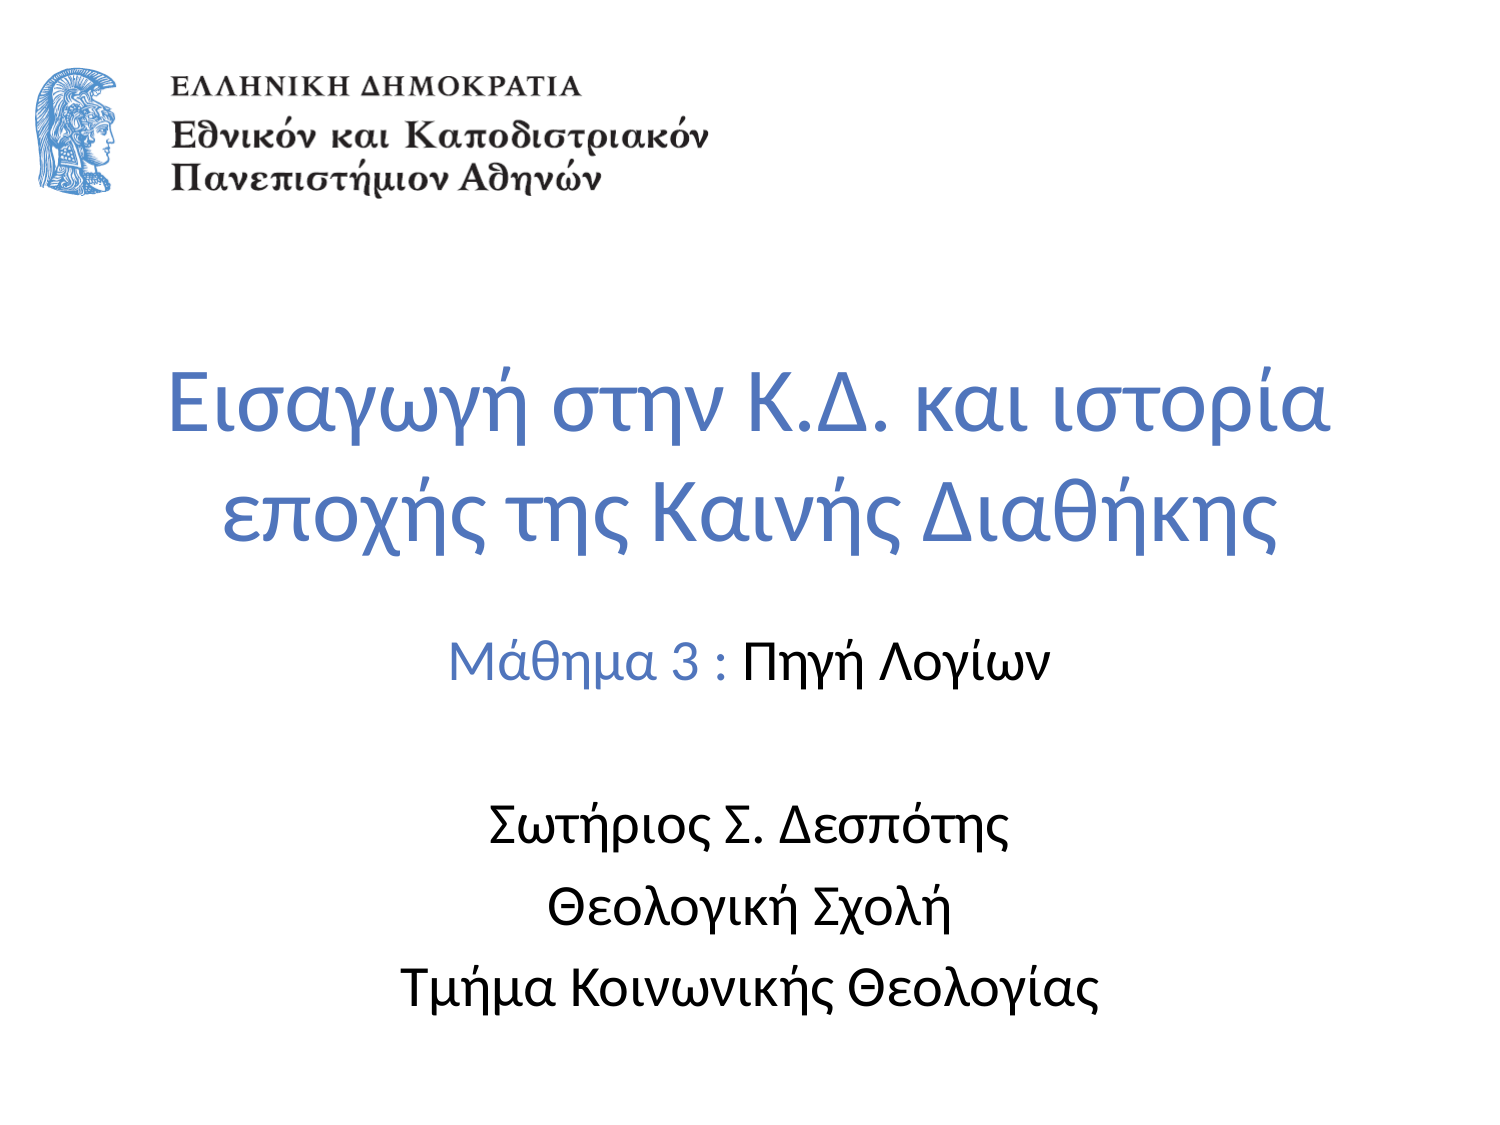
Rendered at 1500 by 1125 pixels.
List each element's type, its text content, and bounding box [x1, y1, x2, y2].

title Εισαγωγή στην Κ.Δ. και ιστορία εποχής της Καινής Διαθήκης [112, 329, 1388, 571]
picture [29, 66, 711, 201]
subtitle Μάθημα 3 : Πηγή Λογίων Σωτήριος Σ. Δεσπότης Θεολογική Σχολή Τμήμα Κοινωνικής Θεολογίας [112, 614, 1388, 1059]
